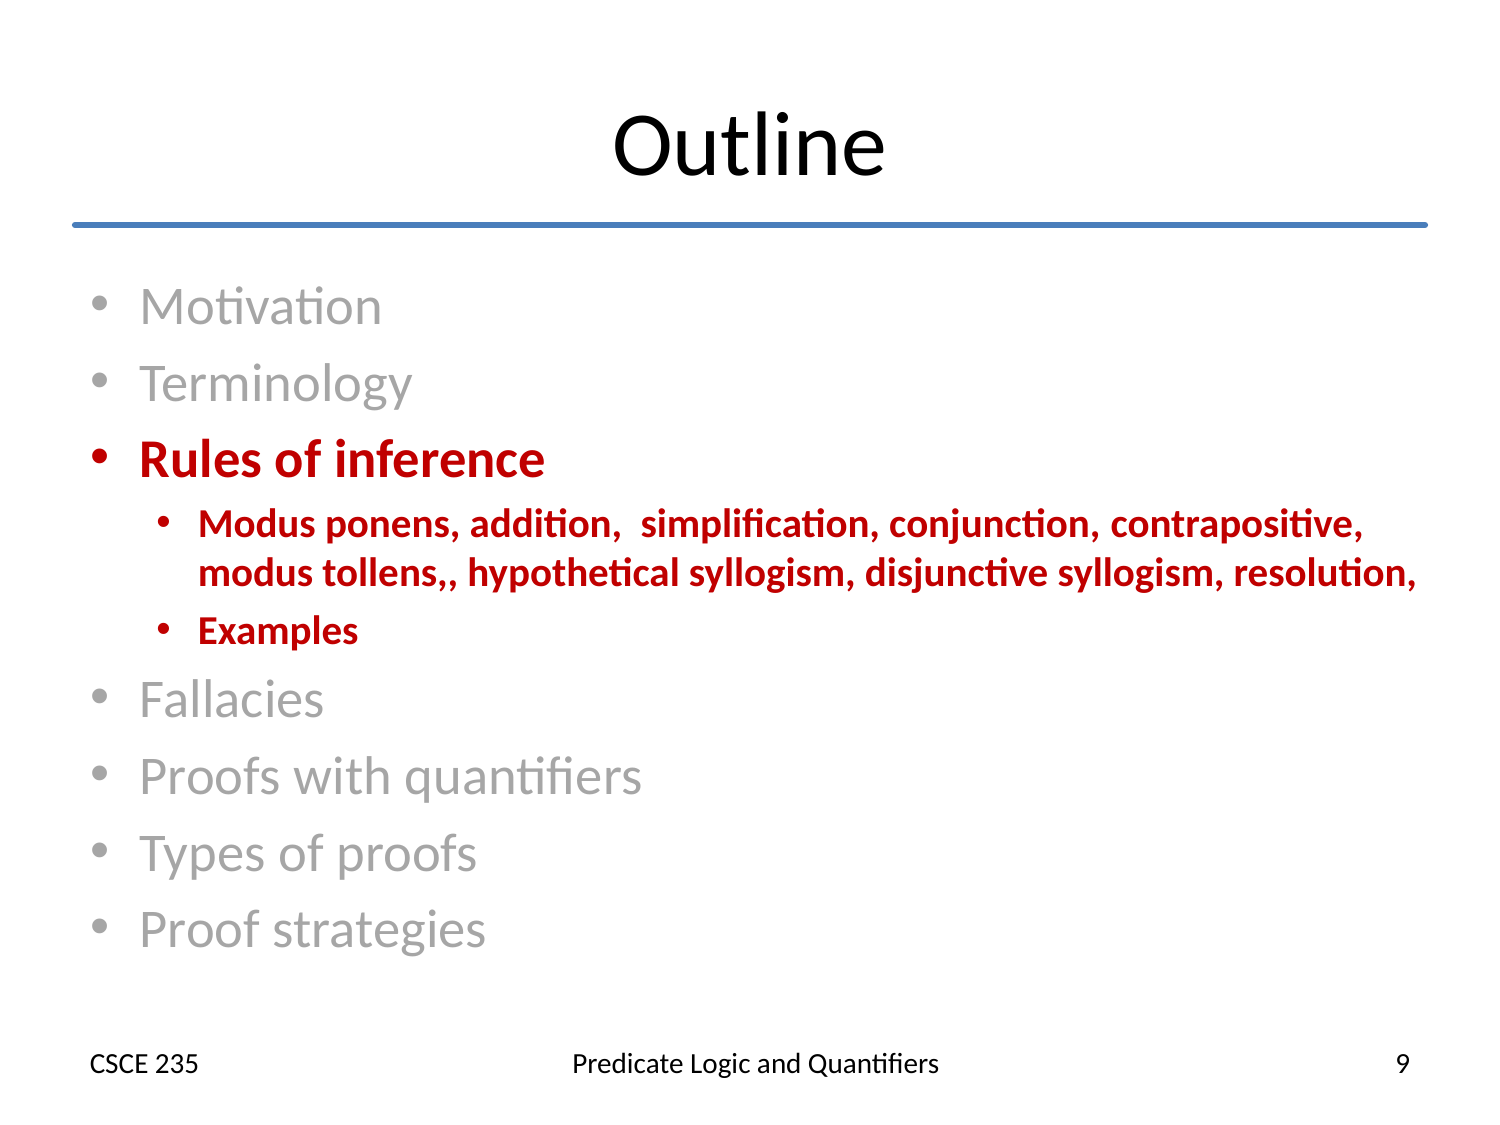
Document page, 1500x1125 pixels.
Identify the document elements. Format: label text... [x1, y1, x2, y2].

title Outline [75, 45, 1425, 233]
list Motivation Terminology Rules of inference Modus ponens, addition, simplification, conjunction, contrapositive, modus tollens,, hypothetical syllogism, disjunctive syllogism, resolution, Examples Fallacies Proofs with quantifiers Types of proofs Proof strategies [75, 262, 1463, 1005]
